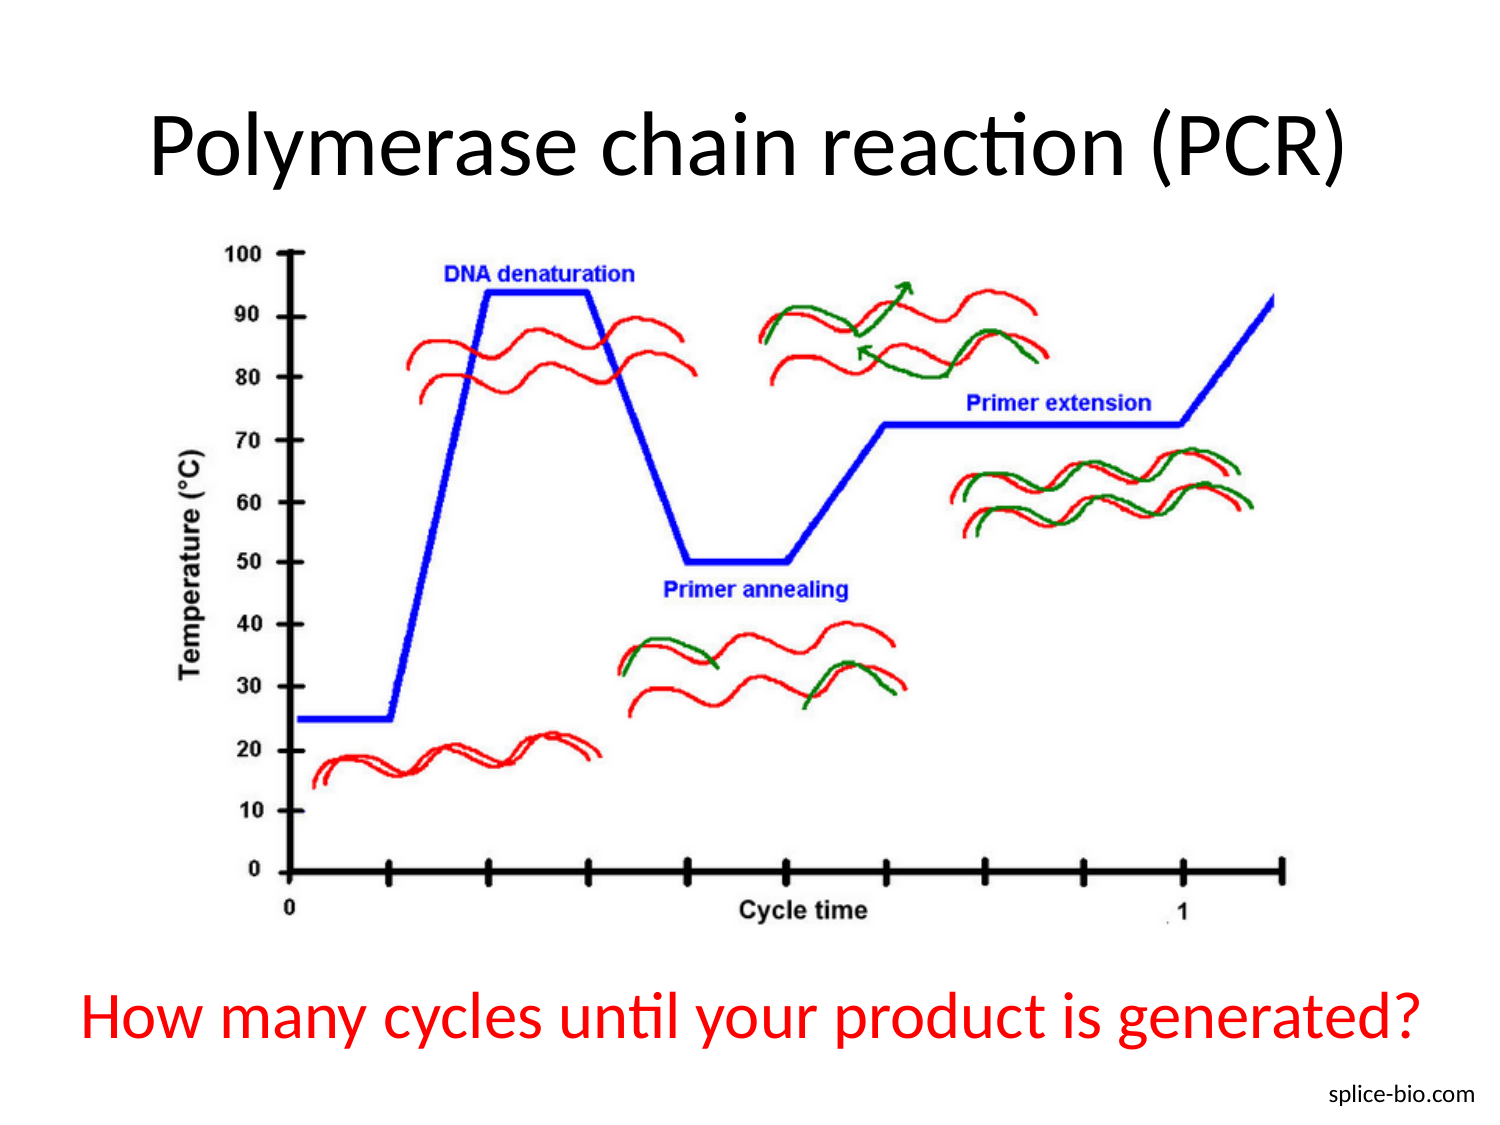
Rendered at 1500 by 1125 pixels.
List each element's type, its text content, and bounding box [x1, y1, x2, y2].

list How many cycles until your product is generated? [18, 964, 1487, 1100]
title Polymerase chain reaction (PCR) [75, 45, 1425, 233]
picture [130, 232, 1329, 931]
text_box splice-bio.com [755, 1070, 1491, 1115]
